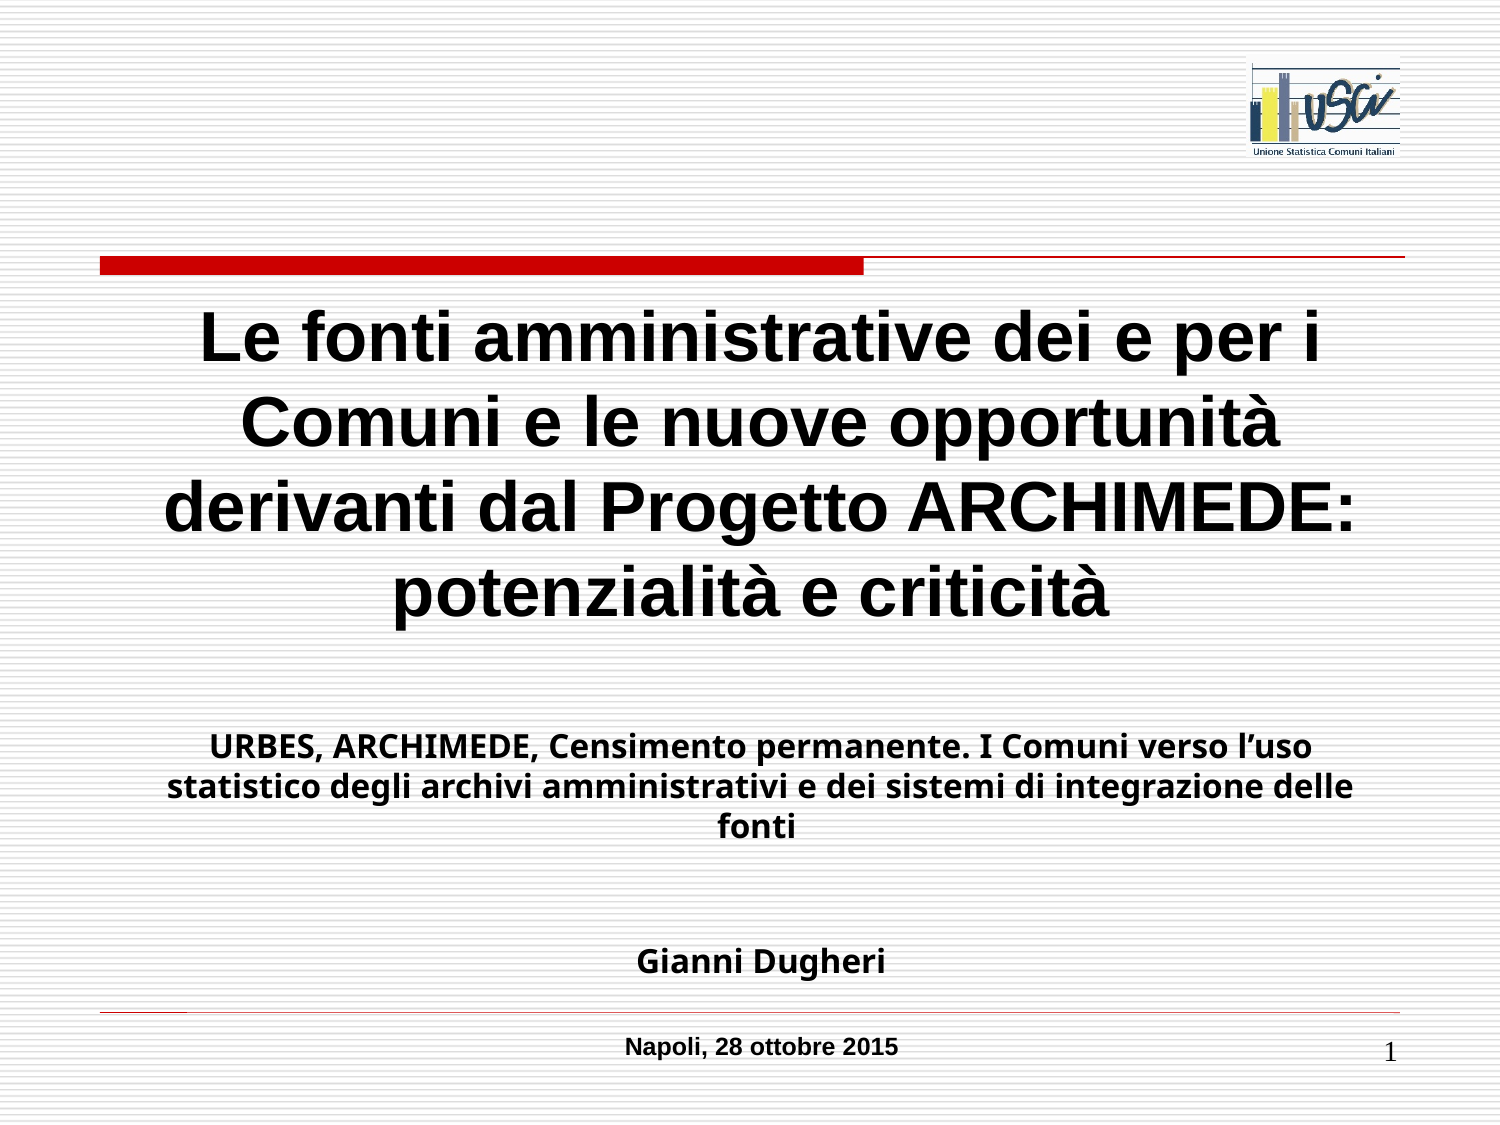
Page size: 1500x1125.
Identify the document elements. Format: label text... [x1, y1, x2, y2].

slide_number 1 [1187, 1024, 1413, 1103]
title Le fonti amministrative dei e per i Comuni e le nuove opportunità derivanti dal Progetto ARCHIMEDE: potenzialità e criticità URBES, ARCHIMEDE, Censimento permanente. I Comuni verso l’uso statistico degli archivi amministrativi e dei sistemi di integrazione delle fonti Gianni Dugheri [123, 762, 1399, 988]
footer Napoli, 28 ottobre 2015 [372, 1023, 1152, 1106]
picture [0, 0, 1500, 1125]
